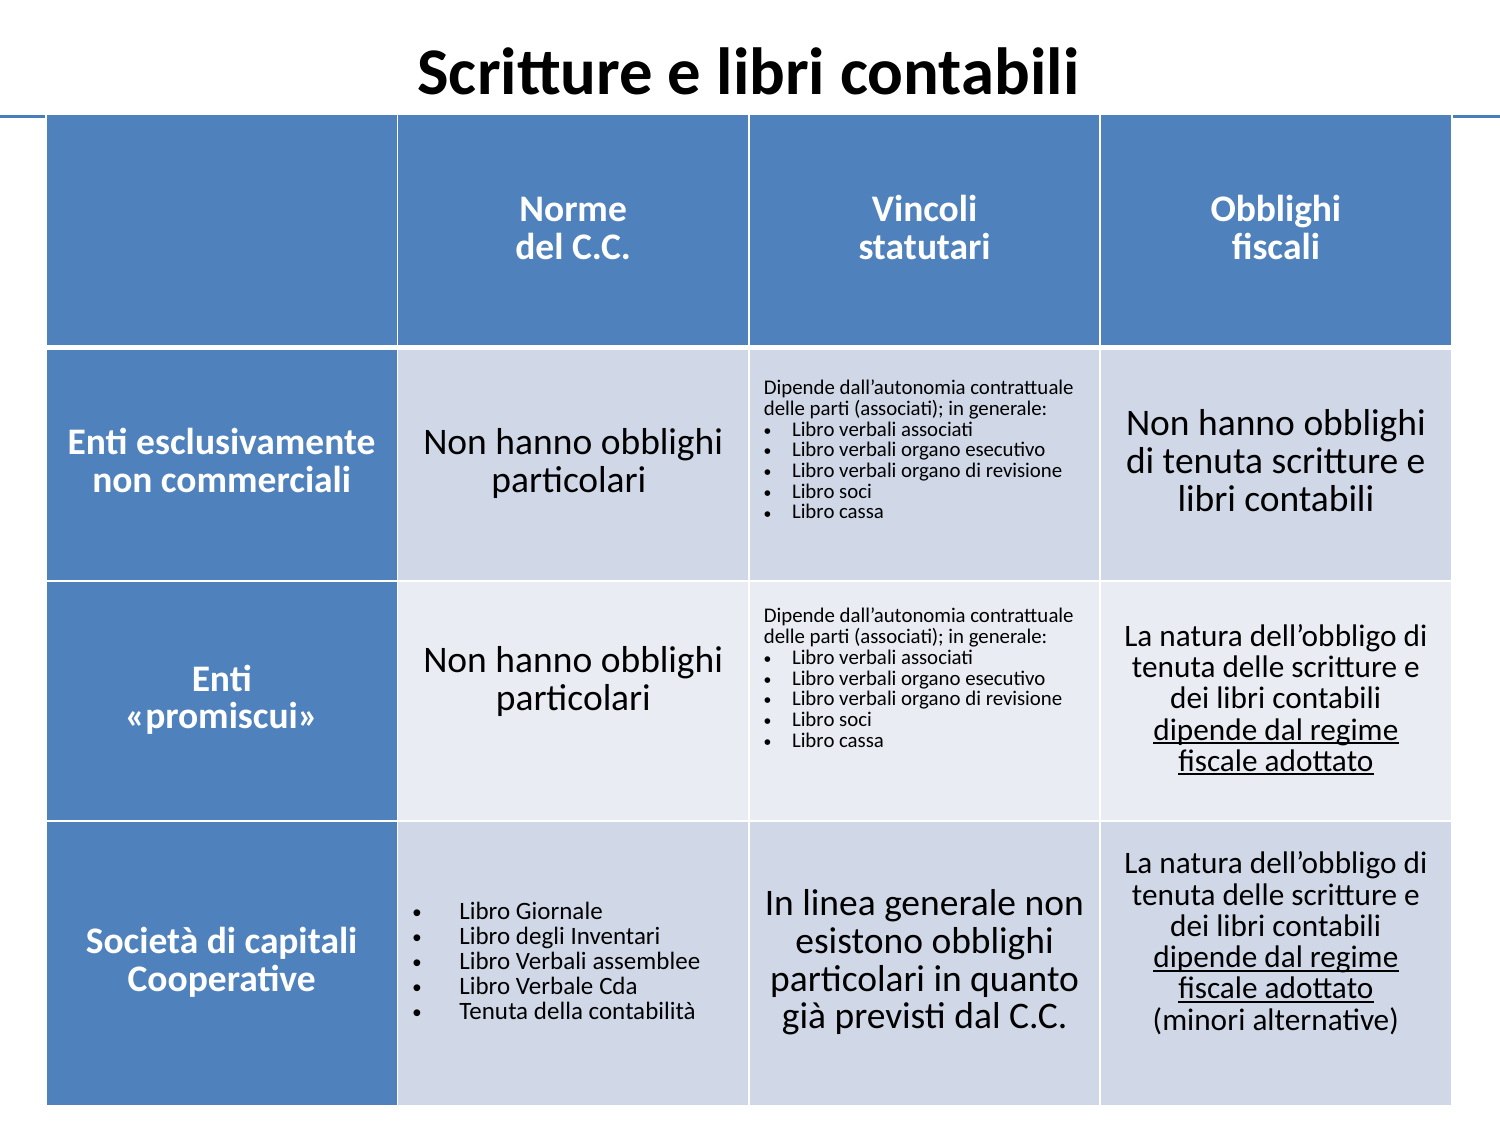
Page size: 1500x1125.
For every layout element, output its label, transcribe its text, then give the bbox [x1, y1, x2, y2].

table_cell Dipende dall’autonomia contrattuale delle parti (associati); in generale: Libro verbali associati Libro verbali organo esecutivo Libro verbali organo di revisione Libro soci Libro cassa [750, 350, 1099, 580]
table_cell Non hanno obblighi di tenuta scritture e libri contabili [1101, 350, 1451, 580]
table_cell In linea generale non esistono obblighi particolari in quanto già previsti dal C.C. [750, 822, 1099, 1105]
table_cell Non hanno obblighi particolari [398, 350, 748, 580]
table_cell Libro Giornale Libro degli Inventari Libro Verbali assemblee Libro Verbale Cda Tenuta della contabilità [398, 822, 748, 1105]
table_header Norme del C.C. [398, 124, 748, 345]
table_header [47, 124, 397, 345]
text_box Scritture e libri contabili [402, 20, 1096, 113]
table_cell Società di capitali Cooperative [47, 822, 397, 1105]
table_cell Enti «promiscui» [47, 582, 397, 820]
table_header Vincoli statutari [750, 124, 1099, 345]
table_cell Non hanno obblighi particolari [398, 582, 748, 820]
table_cell La natura dell’obbligo di tenuta delle scritture e dei libri contabili dipende dal regime fiscale adottato [1101, 582, 1451, 820]
table_cell Dipende dall’autonomia contrattuale delle parti (associati); in generale: Libro verbali associati Libro verbali organo esecutivo Libro verbali organo di revisione Libro soci Libro cassa [750, 582, 1099, 820]
table_cell Enti esclusivamente non commerciali [47, 350, 397, 580]
table_header Obblighi fiscali [1101, 124, 1451, 345]
table_cell La natura dell’obbligo di tenuta delle scritture e dei libri contabili dipende dal regime fiscale adottato (minori alternative) [1101, 822, 1451, 1105]
